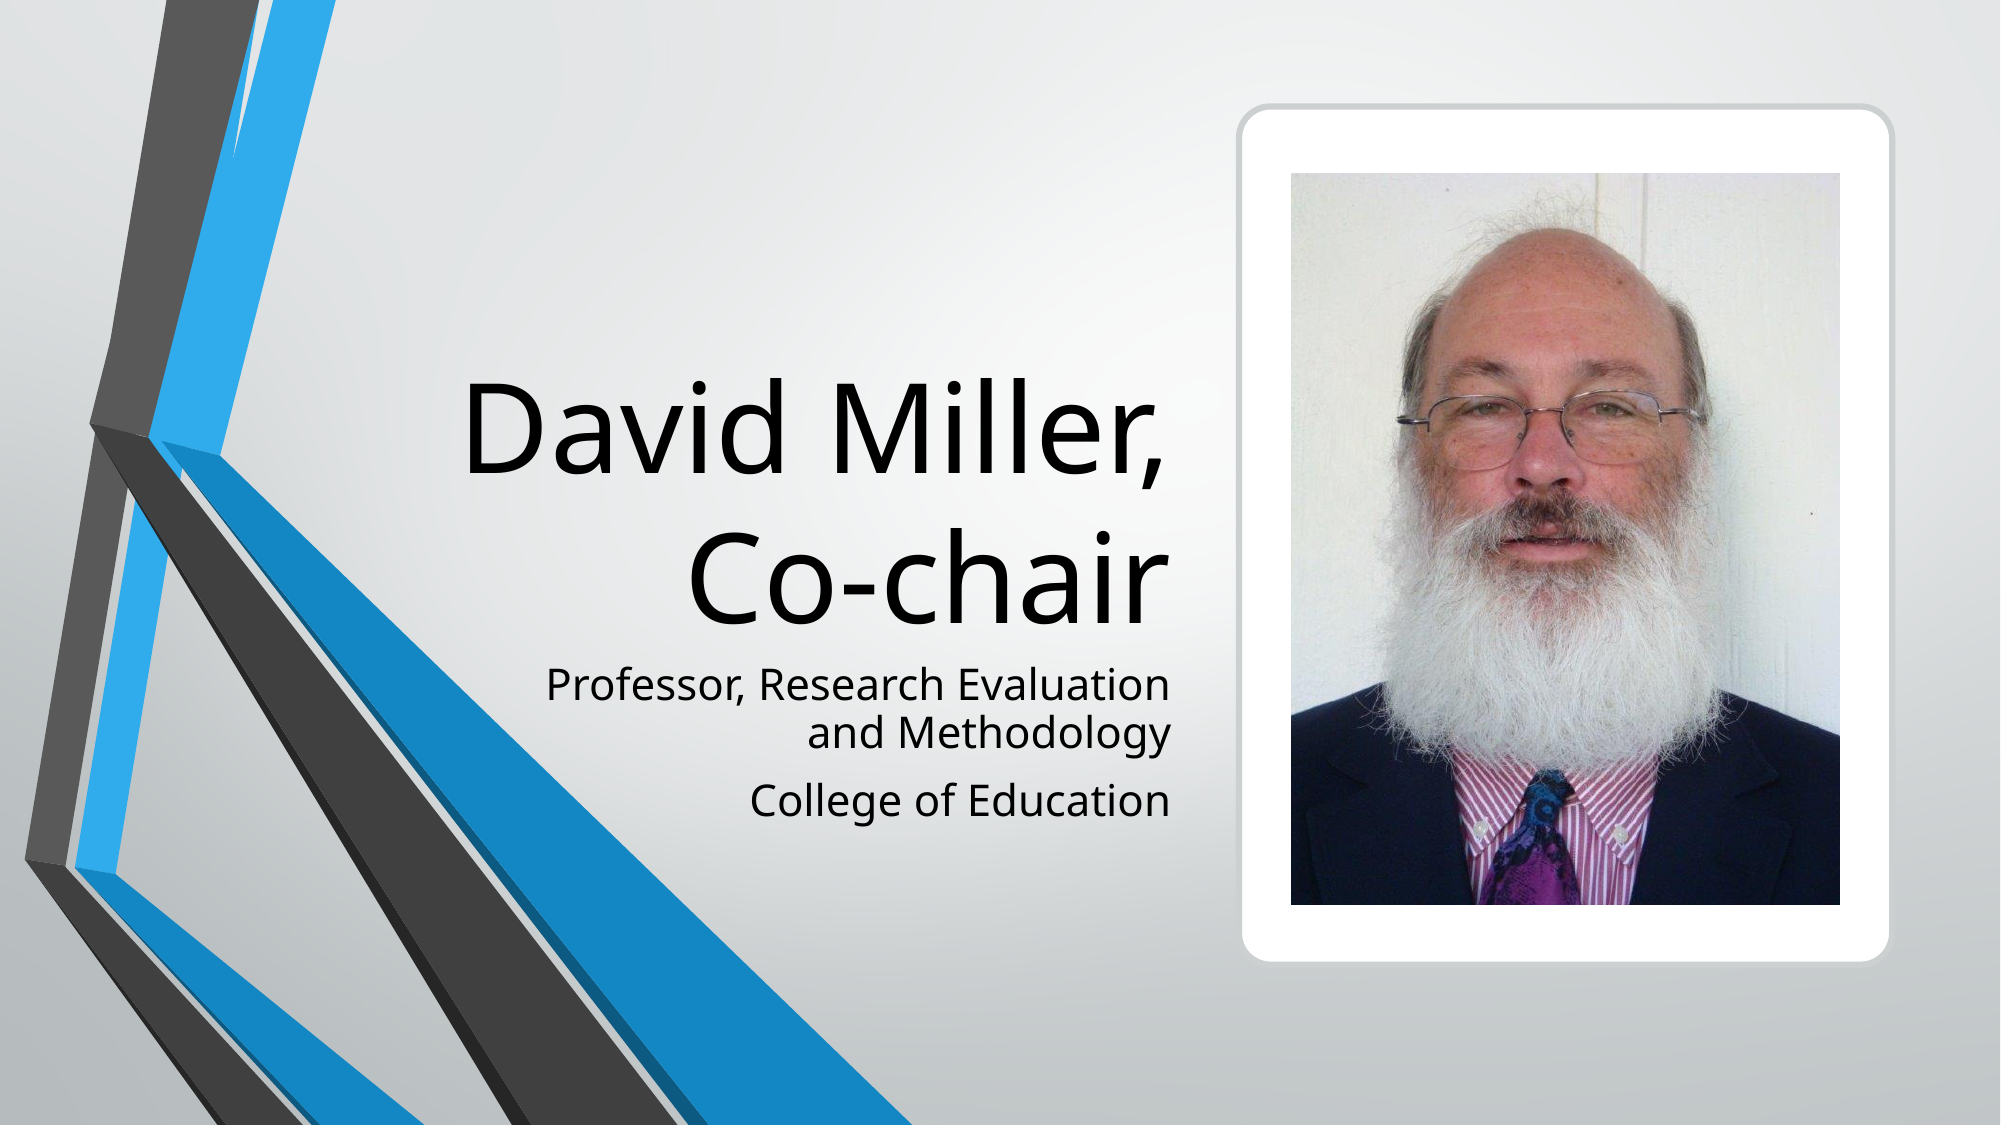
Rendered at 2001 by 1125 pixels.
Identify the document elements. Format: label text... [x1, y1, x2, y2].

picture [1291, 173, 1840, 905]
text_box [1237, 105, 1894, 967]
title David Miller, Co-chair [913, 226, 1187, 655]
list Professor, Research Evaluation and Methodology College of Education [913, 655, 1187, 843]
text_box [89, 0, 913, 1125]
